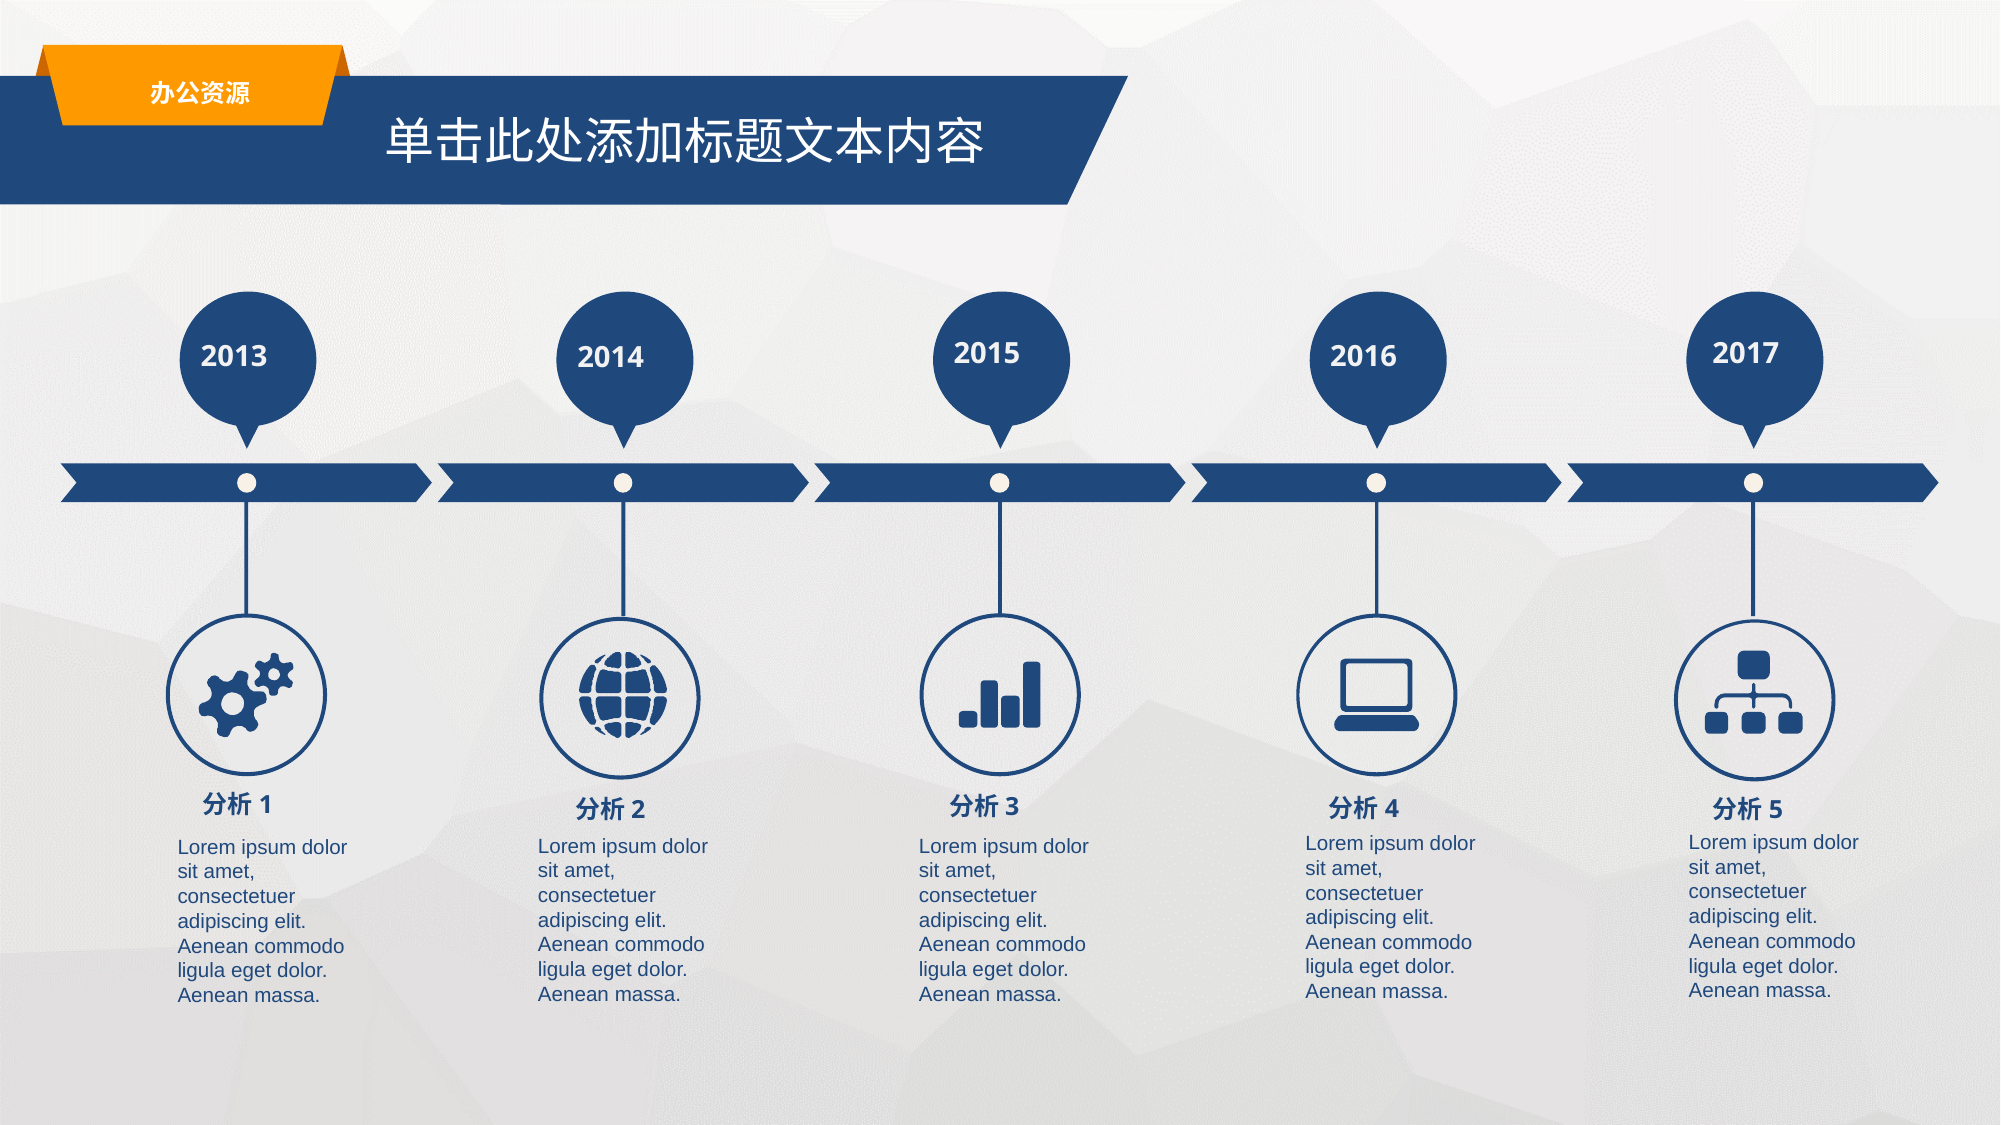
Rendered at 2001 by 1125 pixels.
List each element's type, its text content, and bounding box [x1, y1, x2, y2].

text_box 2013 [193, 329, 304, 393]
picture [0, 0, 2001, 1125]
text_box [933, 291, 1071, 449]
text_box [1686, 291, 1824, 449]
text_box [237, 473, 257, 482]
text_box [165, 482, 328, 777]
text_box 分析4 [1313, 784, 1428, 830]
text_box [0, 74, 1130, 206]
text_box [60, 463, 432, 503]
text_box 分析1 [187, 781, 302, 827]
text_box [621, 503, 626, 617]
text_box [958, 482, 1041, 728]
text_box [1296, 613, 1458, 777]
text_box [556, 291, 694, 449]
text_box [35, 47, 48, 74]
text_box 2016 [1322, 329, 1434, 393]
text_box [59, 115, 326, 127]
text_box [539, 616, 701, 780]
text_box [578, 651, 668, 739]
text_box [1191, 463, 1562, 503]
text_box 分析3 [934, 782, 1049, 828]
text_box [1704, 650, 1803, 734]
text_box [814, 463, 1186, 503]
text_box [989, 473, 1010, 482]
text_box 2014 [569, 331, 681, 394]
text_box [1375, 503, 1379, 613]
text_box [179, 291, 317, 449]
text_box 办公资源 [57, 69, 343, 115]
text_box 2015 [946, 327, 1057, 391]
text_box Lorem ipsum dolor sit amet, consectetuer adipiscing elit. Aenean commodo ligula eget dolor. Aenean massa. [1674, 821, 1880, 1010]
text_box [1751, 503, 1756, 617]
text_box 单击此处添加标题文本内容 [364, 99, 1006, 180]
text_box Lorem ipsum dolor sit amet, consectetuer adipiscing elit. Aenean commodo ligula eget dolor. Aenean massa. [162, 826, 368, 1014]
text_box [1567, 463, 1939, 503]
text_box Lorem ipsum dolor sit amet, consectetuer adipiscing elit. Aenean commodo ligula eget dolor. Aenean massa. [1290, 822, 1496, 1011]
text_box [1366, 473, 1387, 493]
text_box [1309, 291, 1447, 449]
text_box [437, 463, 809, 503]
text_box Lorem ipsum dolor sit amet, consectetuer adipiscing elit. Aenean commodo ligula eget dolor. Aenean massa. [523, 825, 729, 1013]
text_box [919, 624, 1081, 777]
text_box [338, 47, 351, 74]
text_box 分析5 [1698, 785, 1812, 831]
text_box [41, 43, 344, 107]
text_box 2017 [1705, 326, 1815, 390]
text_box [1673, 619, 1836, 782]
text_box [613, 473, 633, 493]
text_box 分析2 [560, 785, 675, 831]
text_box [1334, 658, 1420, 732]
text_box Lorem ipsum dolor sit amet, consectetuer adipiscing elit. Aenean commodo ligula eget dolor. Aenean massa. [904, 825, 1110, 1013]
text_box [1743, 473, 1764, 493]
